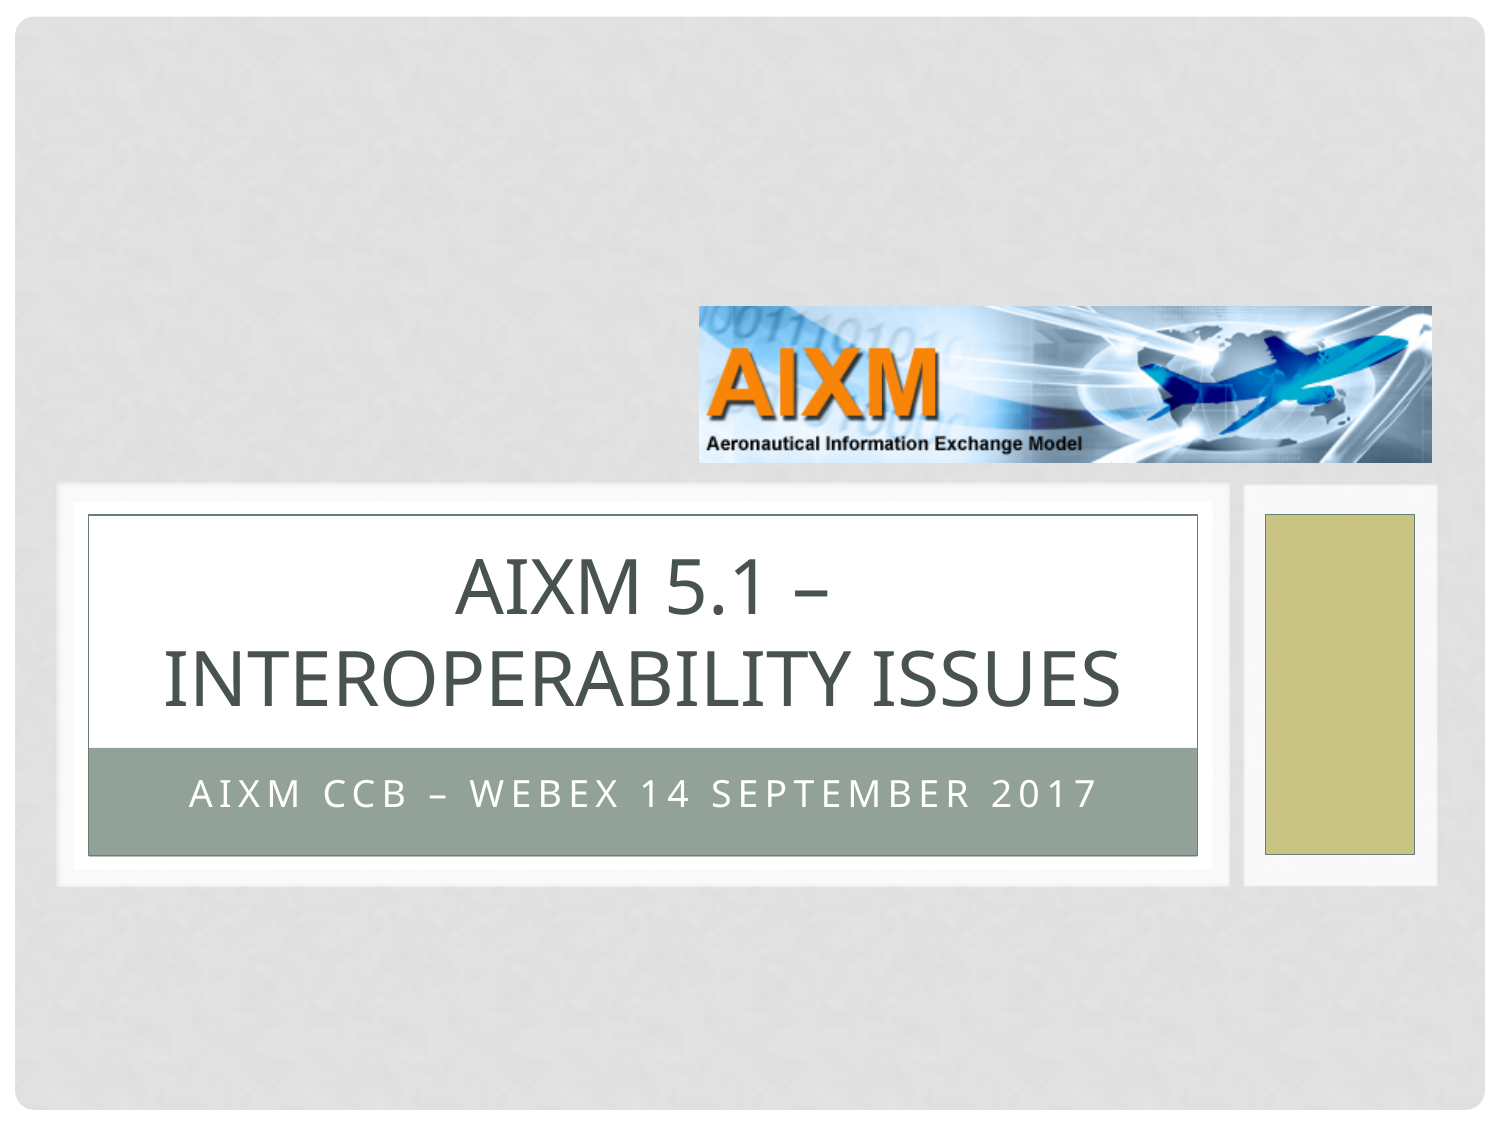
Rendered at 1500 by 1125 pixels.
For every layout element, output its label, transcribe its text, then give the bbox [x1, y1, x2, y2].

picture [699, 305, 1432, 463]
title AIXM 5.1 – Interoperability issues [99, 529, 1187, 730]
subtitle AIXM CCB – Webex 14 SEptember 2017 [105, 762, 1181, 838]
